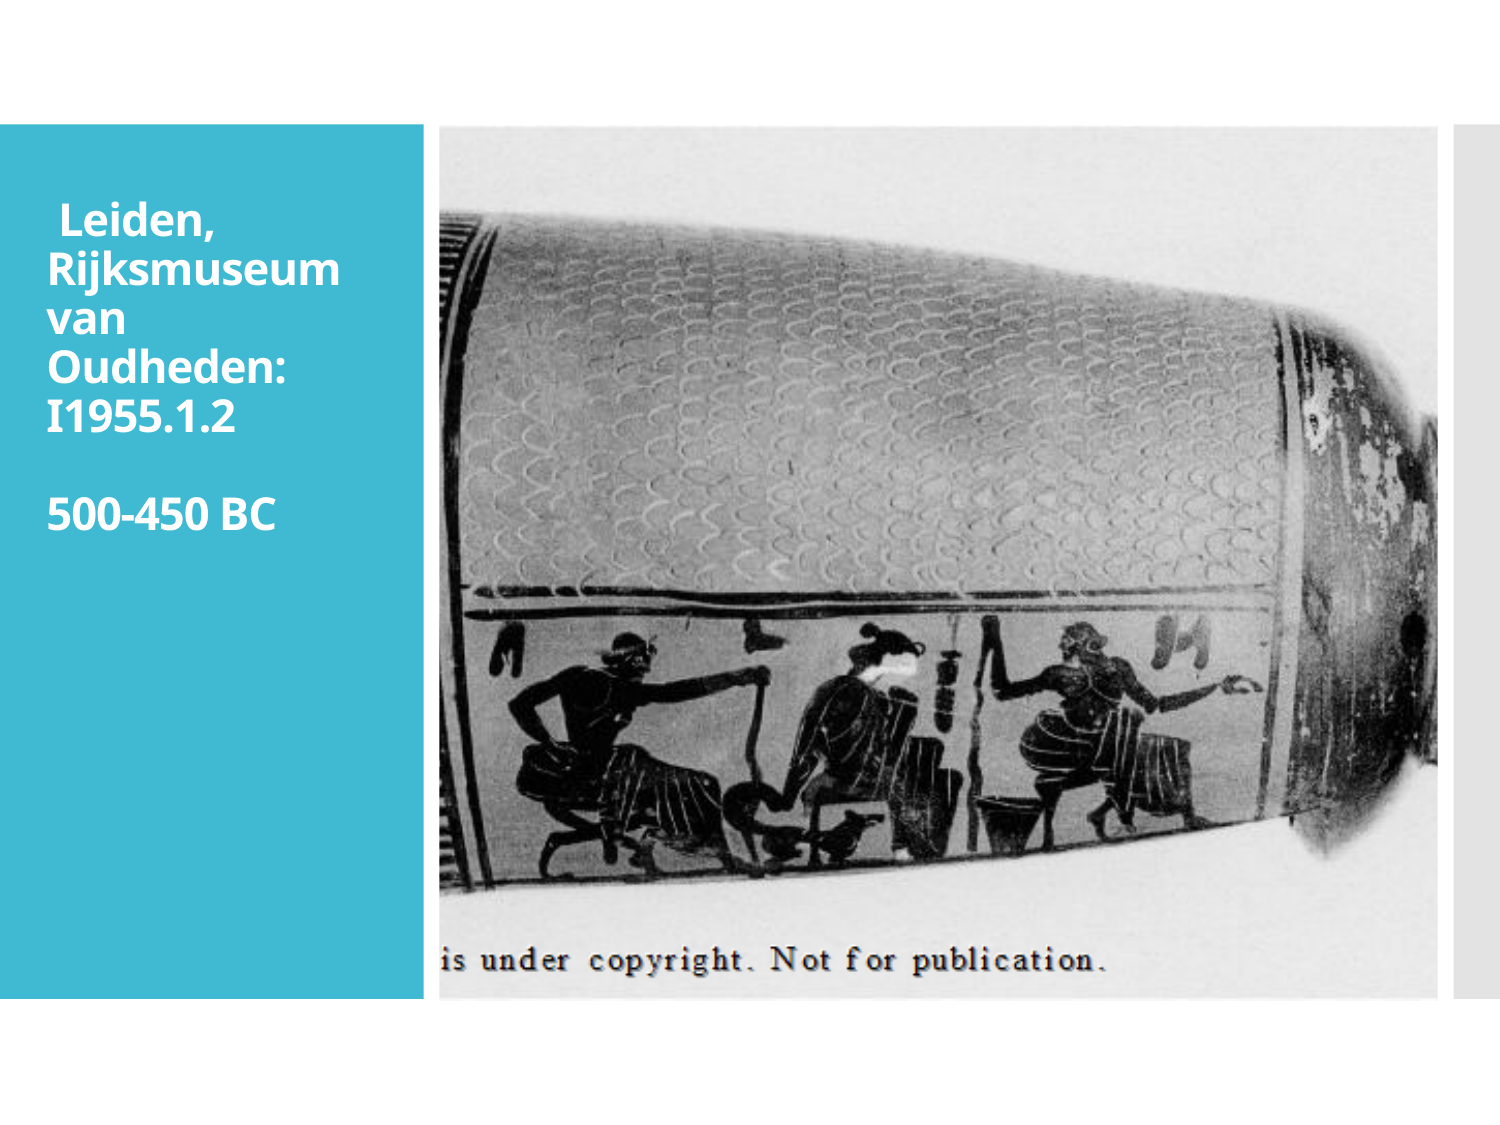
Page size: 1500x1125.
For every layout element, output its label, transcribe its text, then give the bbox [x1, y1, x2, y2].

picture [439, 125, 1438, 1001]
title Leiden, Rijksmuseum van Oudheden: I1955.1.2 500-450 BC [31, 187, 381, 548]
